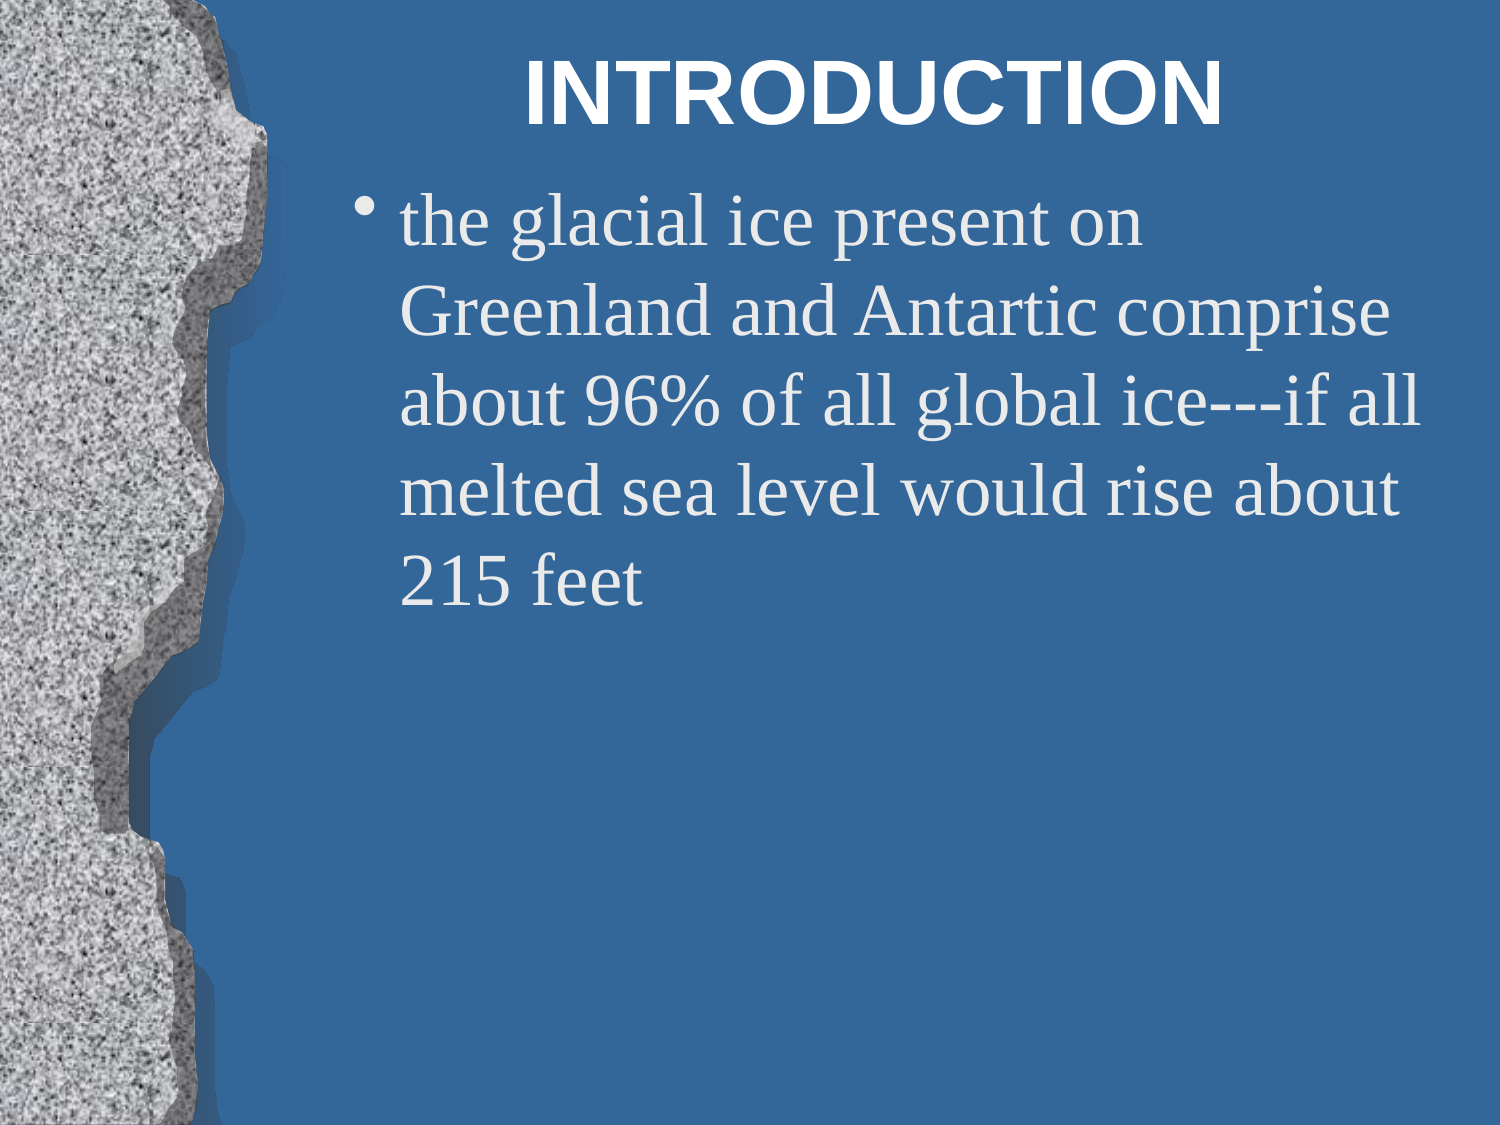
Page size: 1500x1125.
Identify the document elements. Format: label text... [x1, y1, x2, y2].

title INTRODUCTION [287, 24, 1463, 151]
picture [0, 0, 251, 1125]
picture [252, 121, 261, 142]
picture [261, 125, 268, 150]
list the glacial ice present on Greenland and Antartic comprise about 96% of all global ice---if all melted sea level would rise about 215 feet [262, 162, 1476, 838]
picture [200, 3, 209, 11]
picture [237, 110, 246, 118]
